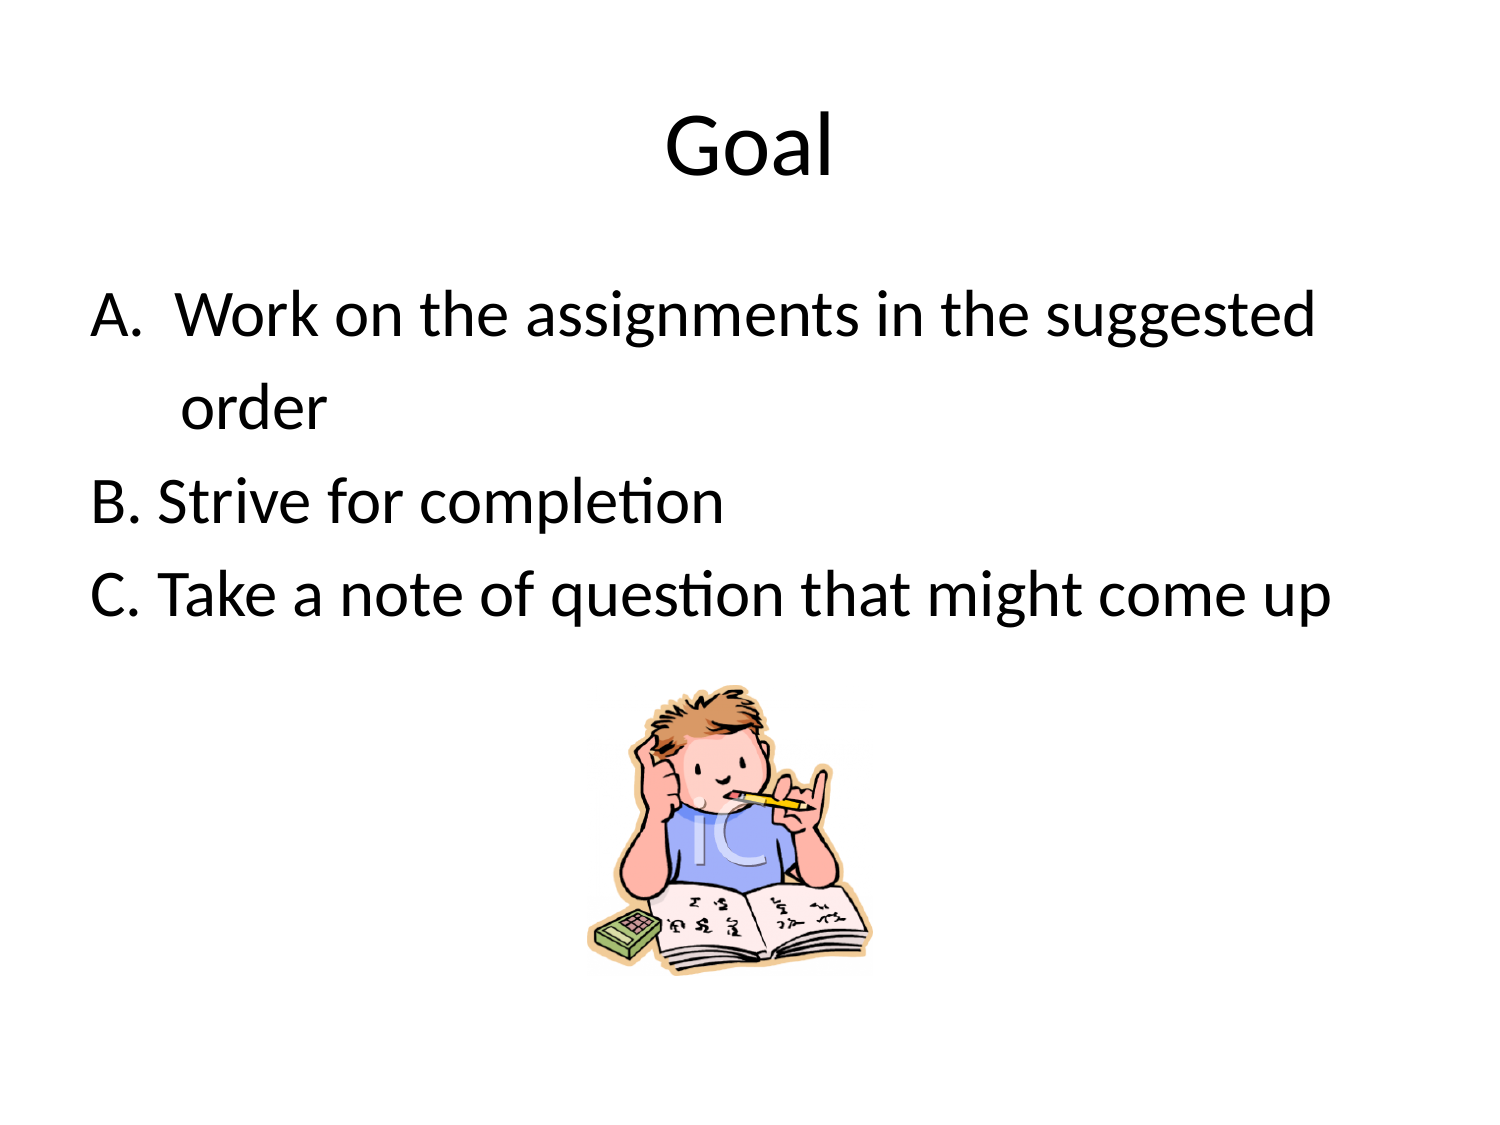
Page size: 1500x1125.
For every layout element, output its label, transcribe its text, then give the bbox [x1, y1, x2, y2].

title Goal [75, 45, 1425, 233]
picture [587, 685, 873, 976]
list Work on the assignments in the suggested order B. Strive for completion C. Take a note of question that might come up [75, 262, 1425, 1005]
